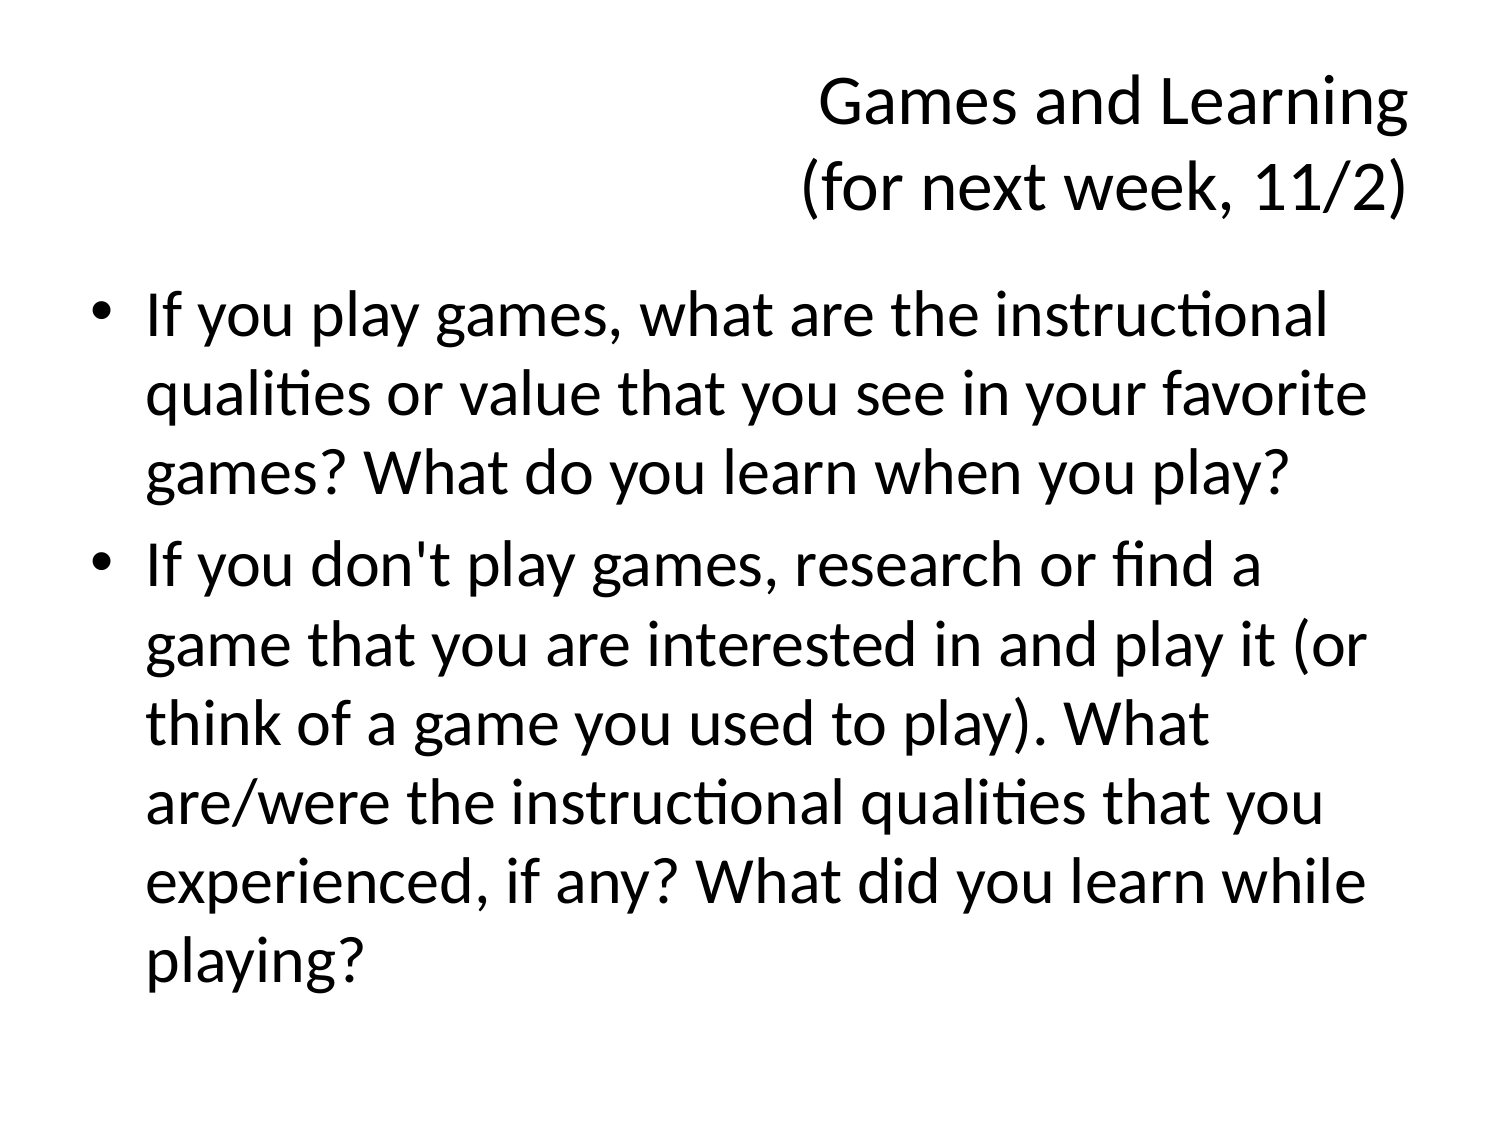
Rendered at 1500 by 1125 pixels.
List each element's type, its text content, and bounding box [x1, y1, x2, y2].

title Games and Learning (for next week, 11/2) [75, 45, 1425, 233]
list If you play games, what are the instructional qualities or value that you see in your favorite games? What do you learn when you play? If you don't play games, research or find a game that you are interested in and play it (or think of a game you used to play). What are/were the instructional qualities that you experienced, if any? What did you learn while playing? [75, 262, 1425, 1005]
